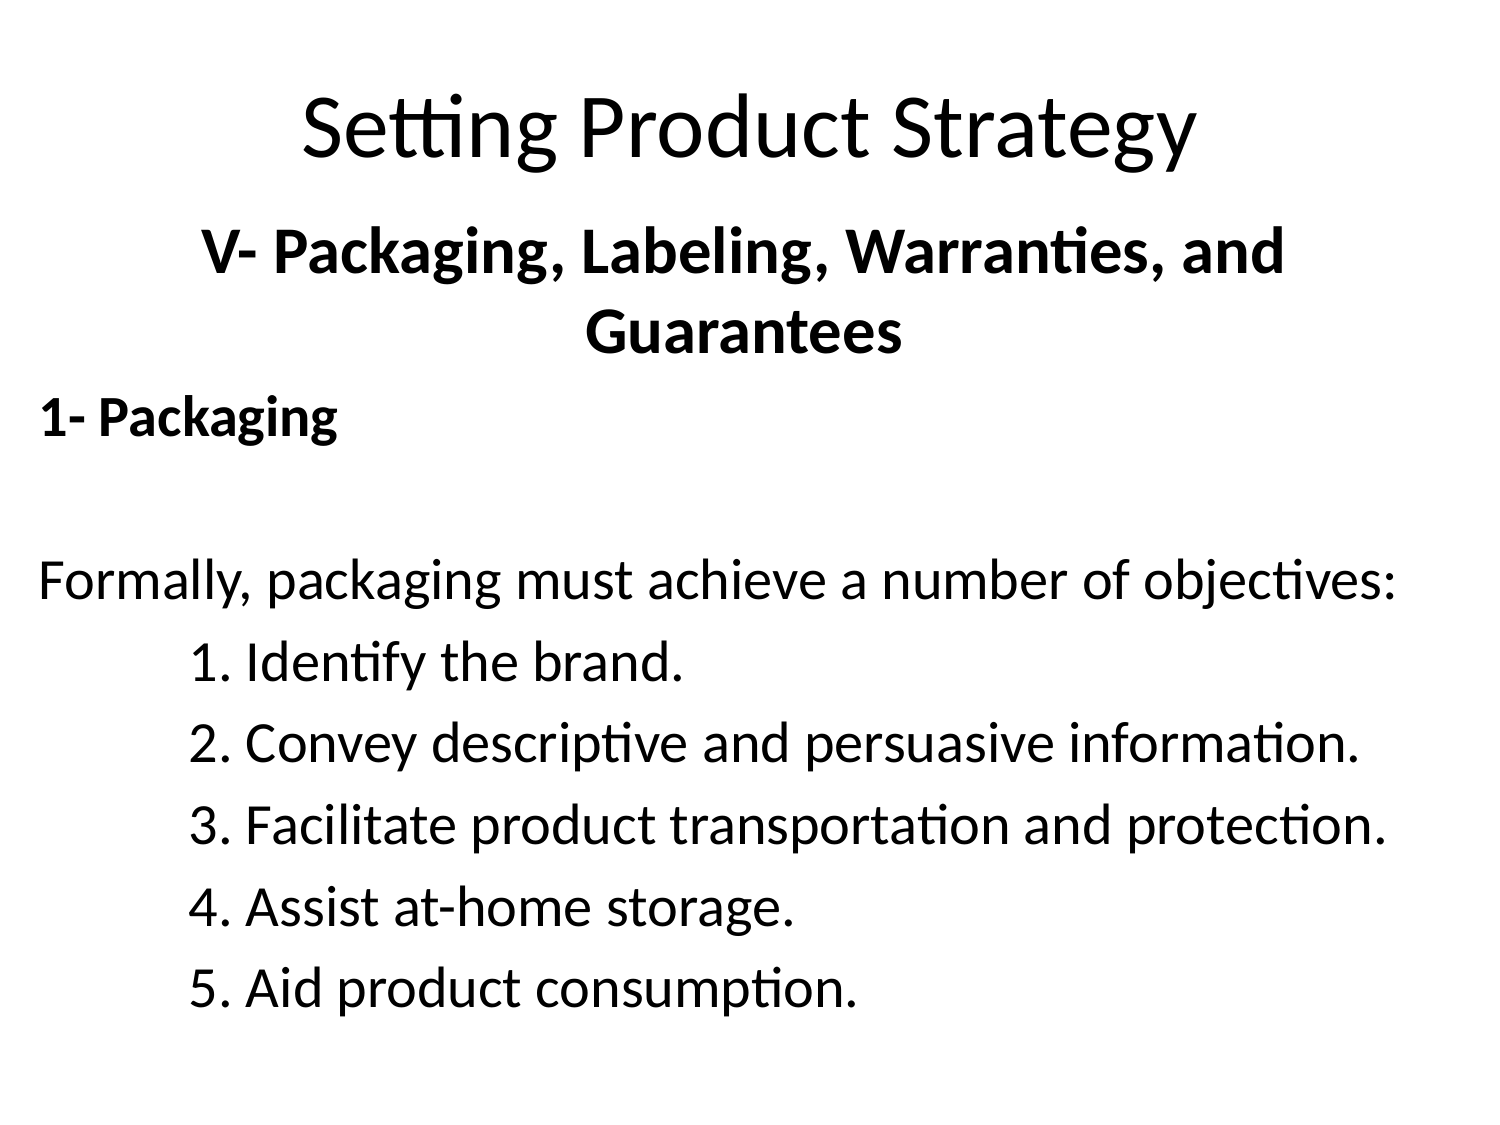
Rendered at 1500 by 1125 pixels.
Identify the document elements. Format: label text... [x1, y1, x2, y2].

subtitle V- Packaging, Labeling, Warranties, and Guarantees 1- Packaging Formally, packaging must achieve a number of objectives: 1. Identify the brand. 2. Convey descriptive and persuasive information. 3. Facilitate product transportation and protection. 4. Assist at-home storage. 5. Aid product consumption. [23, 199, 1465, 1125]
title Setting Product Strategy [112, 0, 1388, 199]
